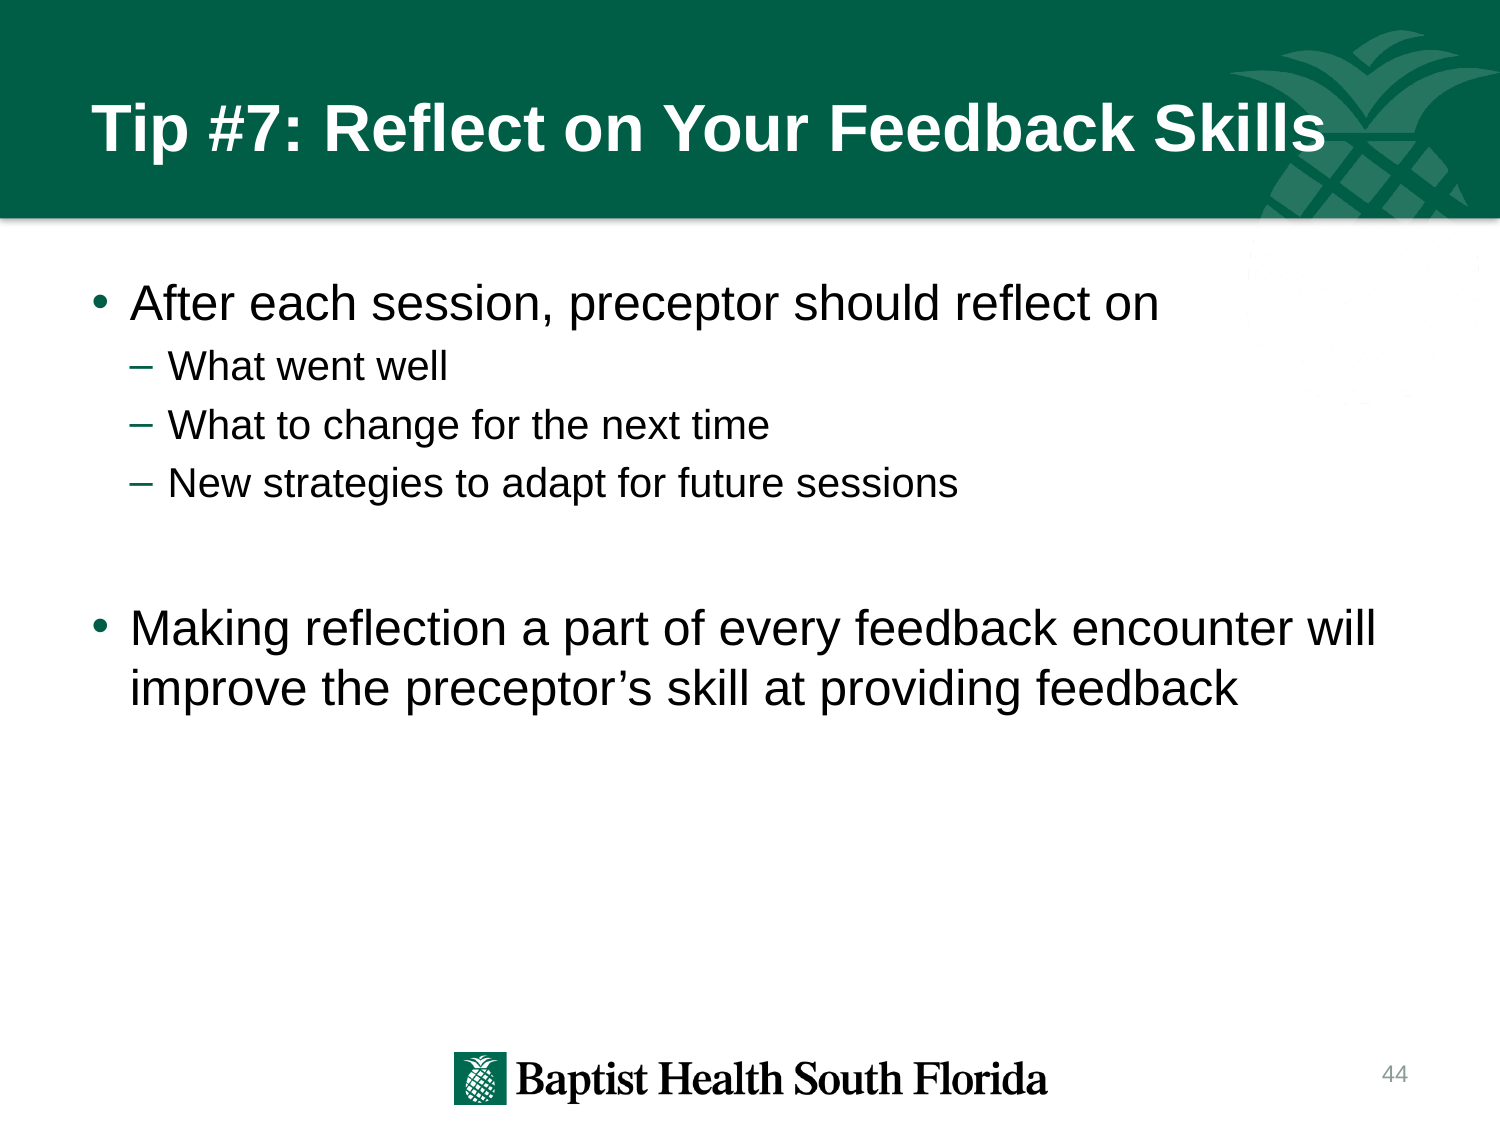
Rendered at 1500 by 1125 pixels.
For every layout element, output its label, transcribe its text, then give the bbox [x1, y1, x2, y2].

slide_number 44 [1074, 1042, 1425, 1103]
title Tip #7: Reflect on Your Feedback Skills [75, 30, 1425, 219]
picture [454, 1052, 1048, 1105]
list After each session, preceptor should reflect on What went well What to change for the next time New strategies to adapt for future sessions Making reflection a part of every feedback encounter will improve the preceptor’s skill at providing feedback [75, 262, 1425, 1031]
